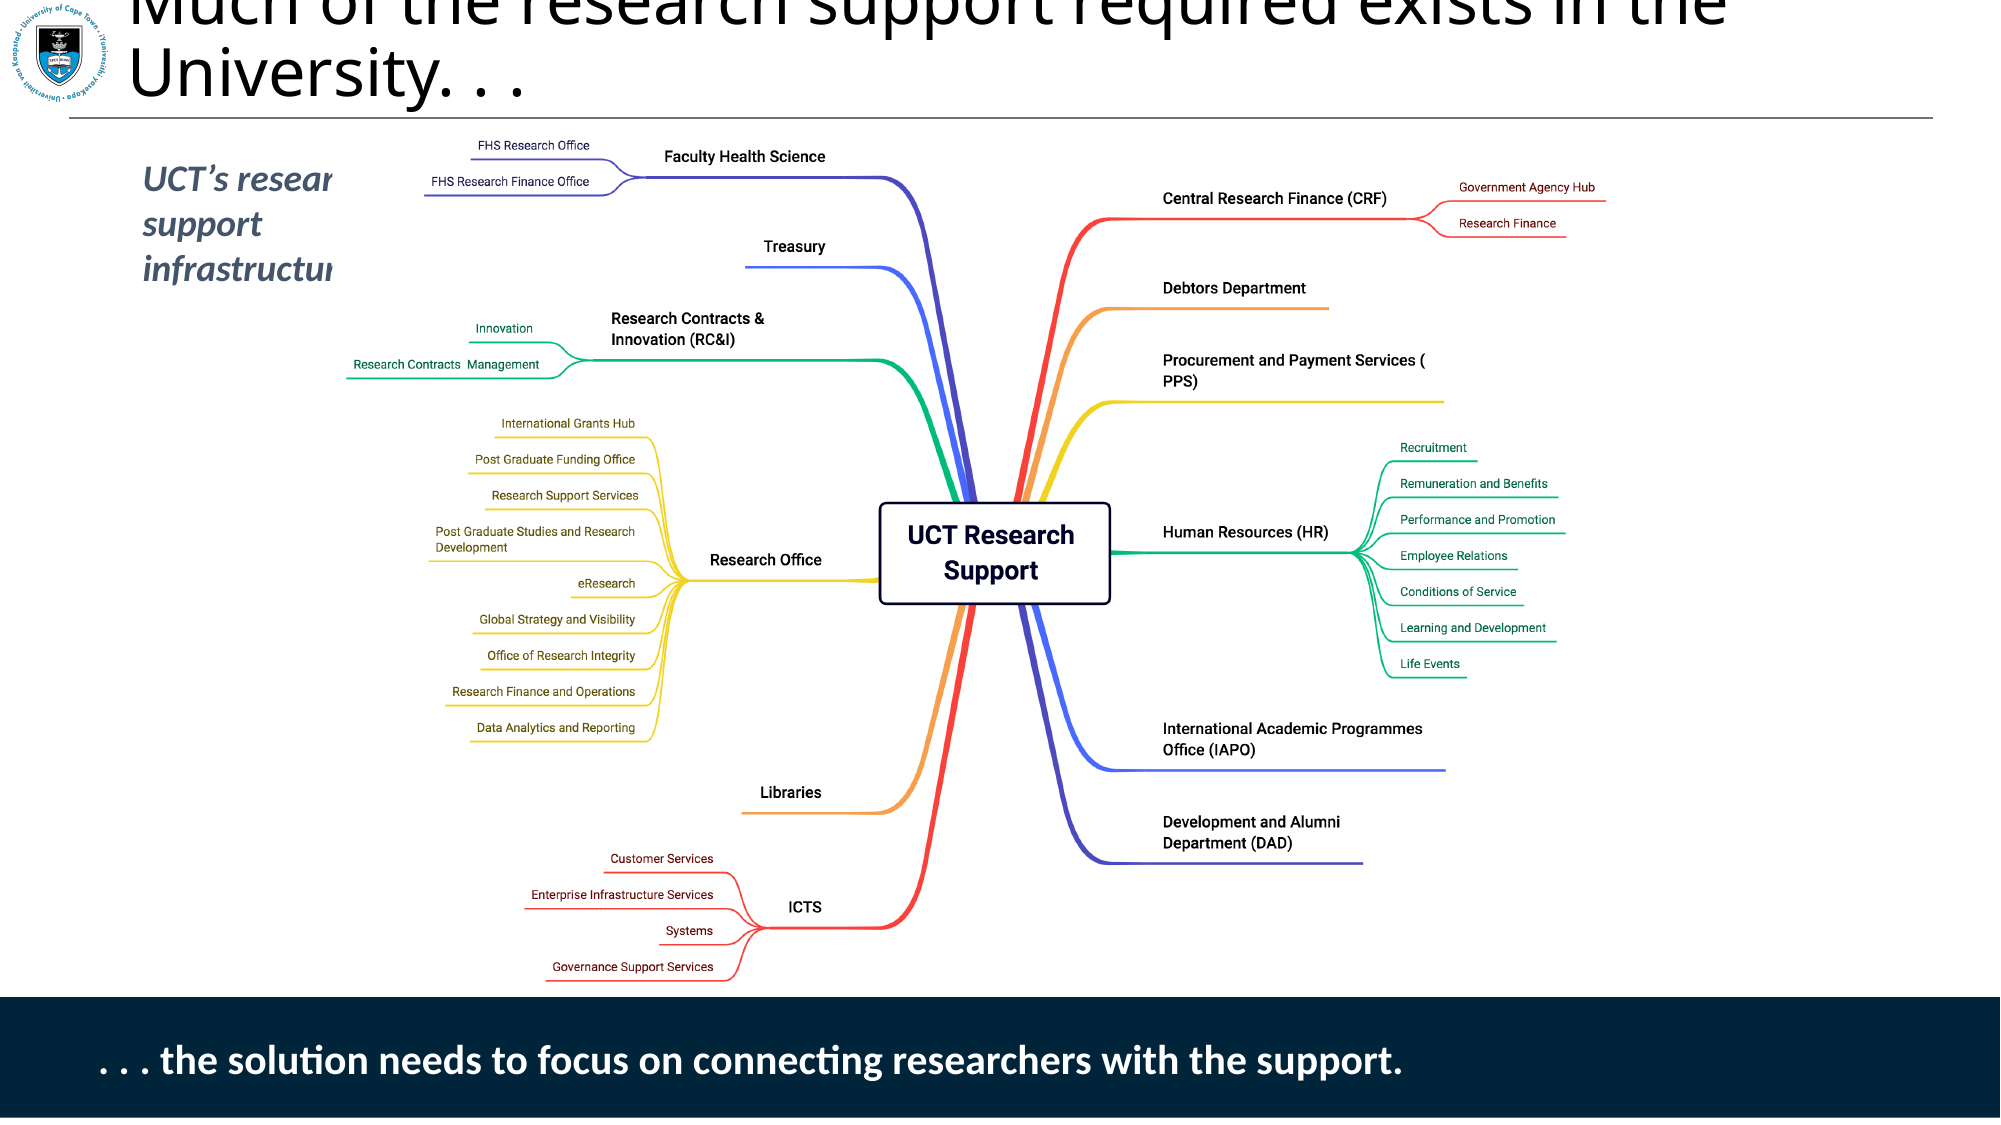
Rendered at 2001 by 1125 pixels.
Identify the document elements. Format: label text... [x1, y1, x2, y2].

picture [332, 125, 1624, 1006]
picture [12, 4, 108, 102]
text_box UCT’s research support infrastructure: [142, 154, 332, 275]
title Much of the research support required exists in the University. . . [127, 28, 1949, 112]
text_box . . . the solution needs to focus on connecting researchers with the support. [0, 997, 2000, 1118]
